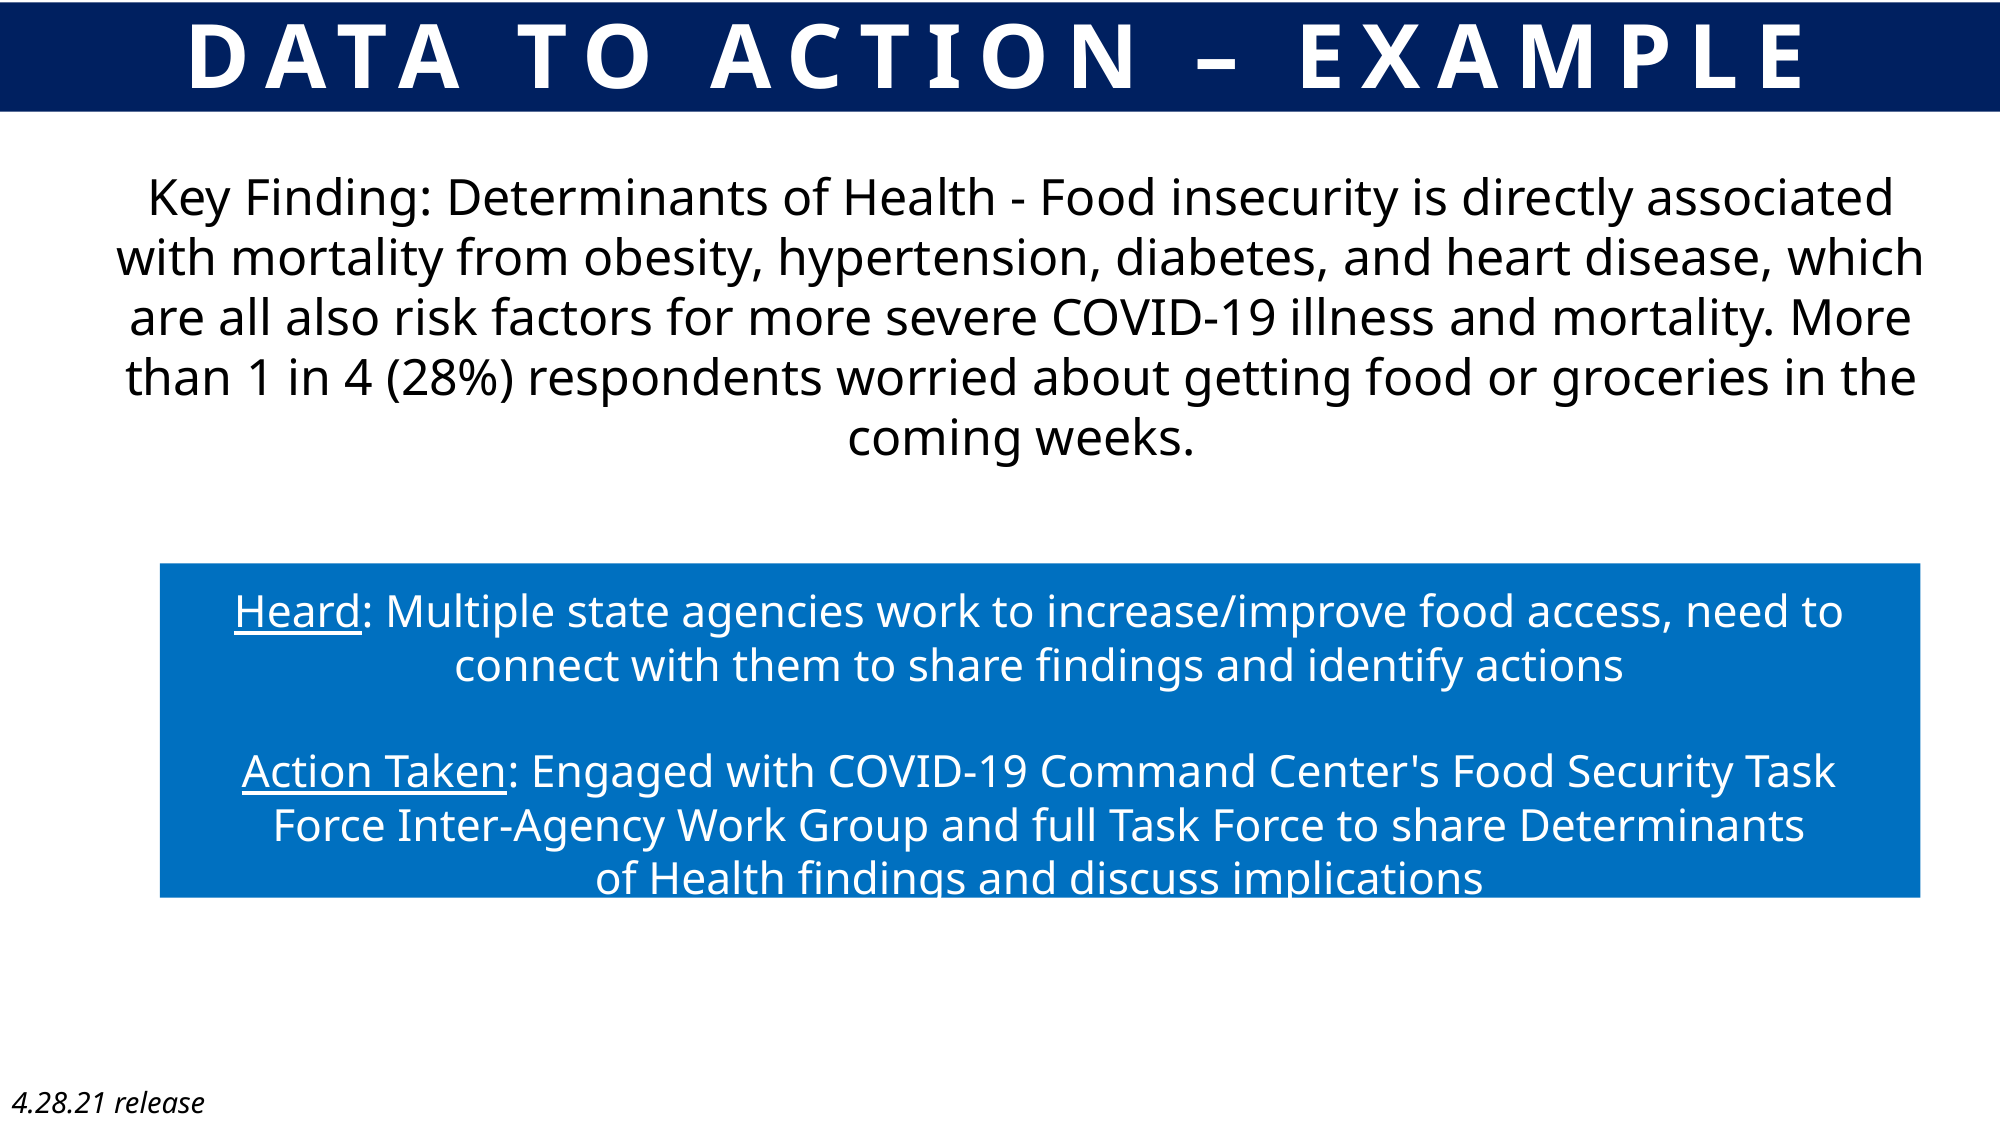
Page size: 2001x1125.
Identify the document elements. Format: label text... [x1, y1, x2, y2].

text_box 4.28.21 release [0, 1076, 221, 1125]
text_box DATA TO ACTION – EXAMPLE [134, 1, 1858, 119]
text_box [0, 0, 2000, 114]
text_box Heard: Multiple state agencies work to increase/improve food access, need to connect with them to share findings and identify actions Action Taken: Engaged with COVID-19 Command Center's Food Security Task Force Inter-Agency Work Group and full Task Force to share Determinants of Health findings and discuss implications [159, 563, 1921, 898]
text_box Key Finding: Determinants of Health - Food insecurity is directly associated with mortality from obesity, hypertension, diabetes, and heart disease, which are all also risk factors for more severe COVID-19 illness and mortality. More than 1 in 4 (28%) respondents worried about getting food or groceries in the coming weeks. [85, 254, 1958, 459]
